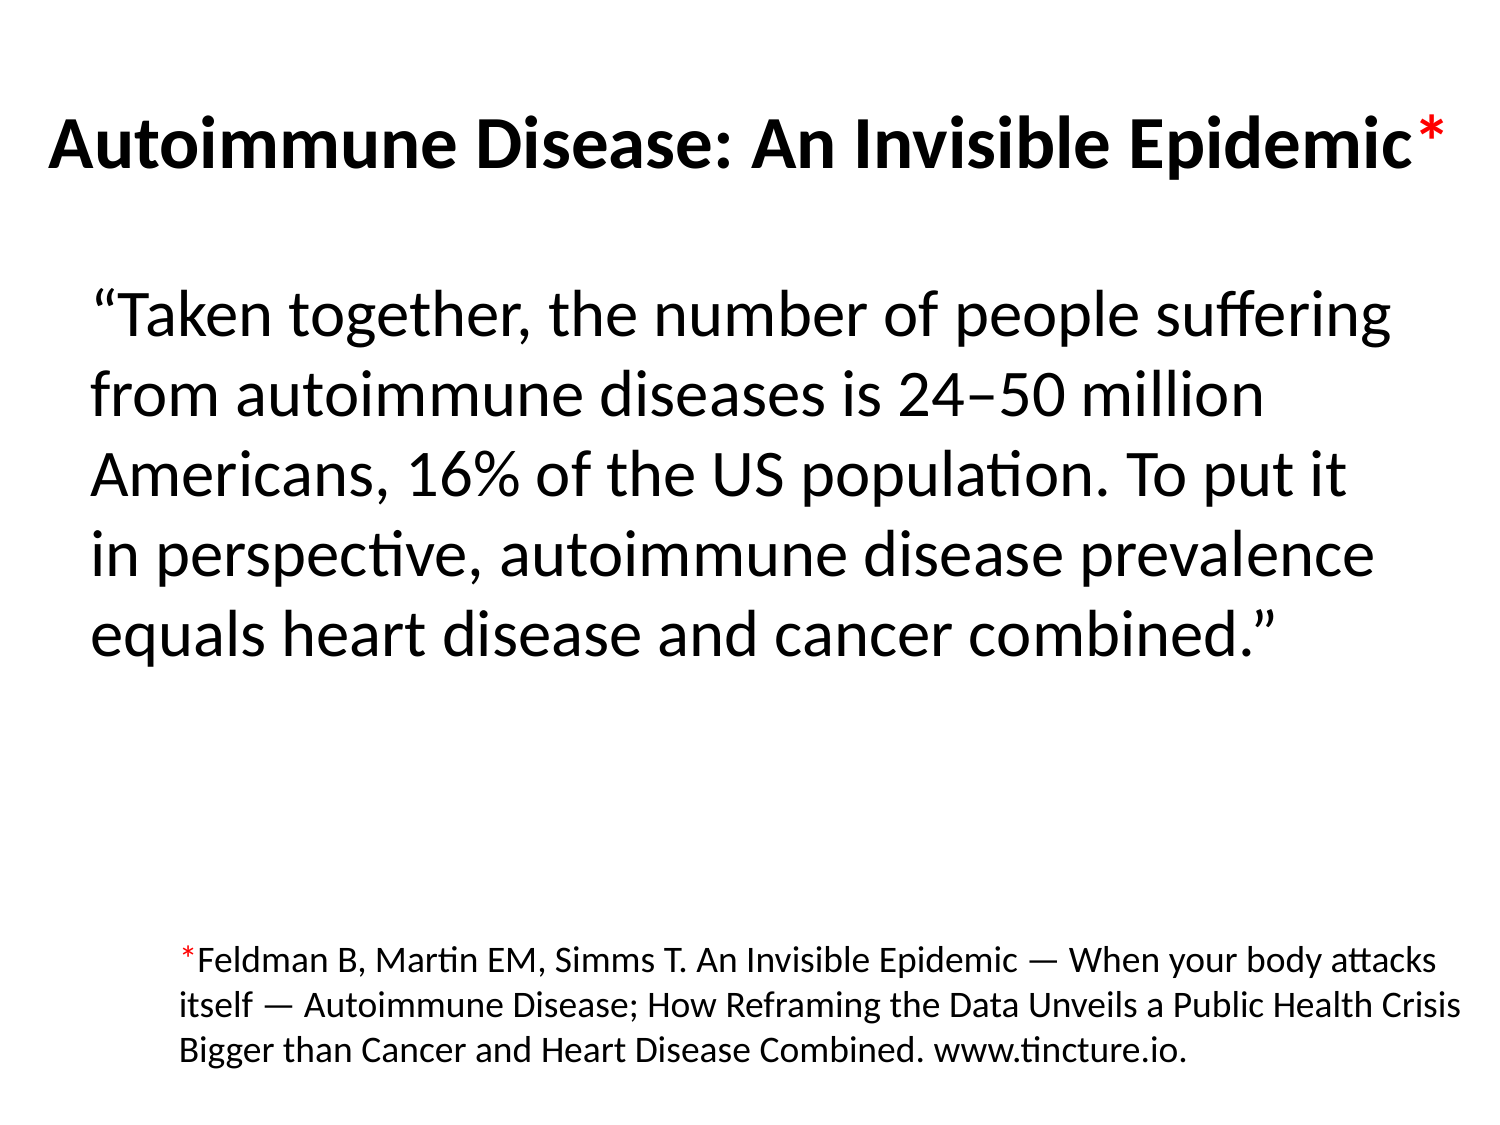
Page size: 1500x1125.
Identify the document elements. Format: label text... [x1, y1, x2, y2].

title Autoimmune Disease: An Invisible Epidemic* [0, 45, 1500, 233]
list “Taken together, the number of people suffering from autoimmune diseases is 24–50 million Americans, 16% of the US population. To put it in perspective, autoimmune disease prevalence equals heart disease and cancer combined.” [75, 262, 1425, 1005]
text_box *Feldman B, Martin EM, Simms T. An Invisible Epidemic — When your body attacks itself — Autoimmune Disease; How Reframing the Data Unveils a Public Health Crisis Bigger than Cancer and Heart Disease Combined. www.tincture.io. [163, 927, 1485, 1078]
